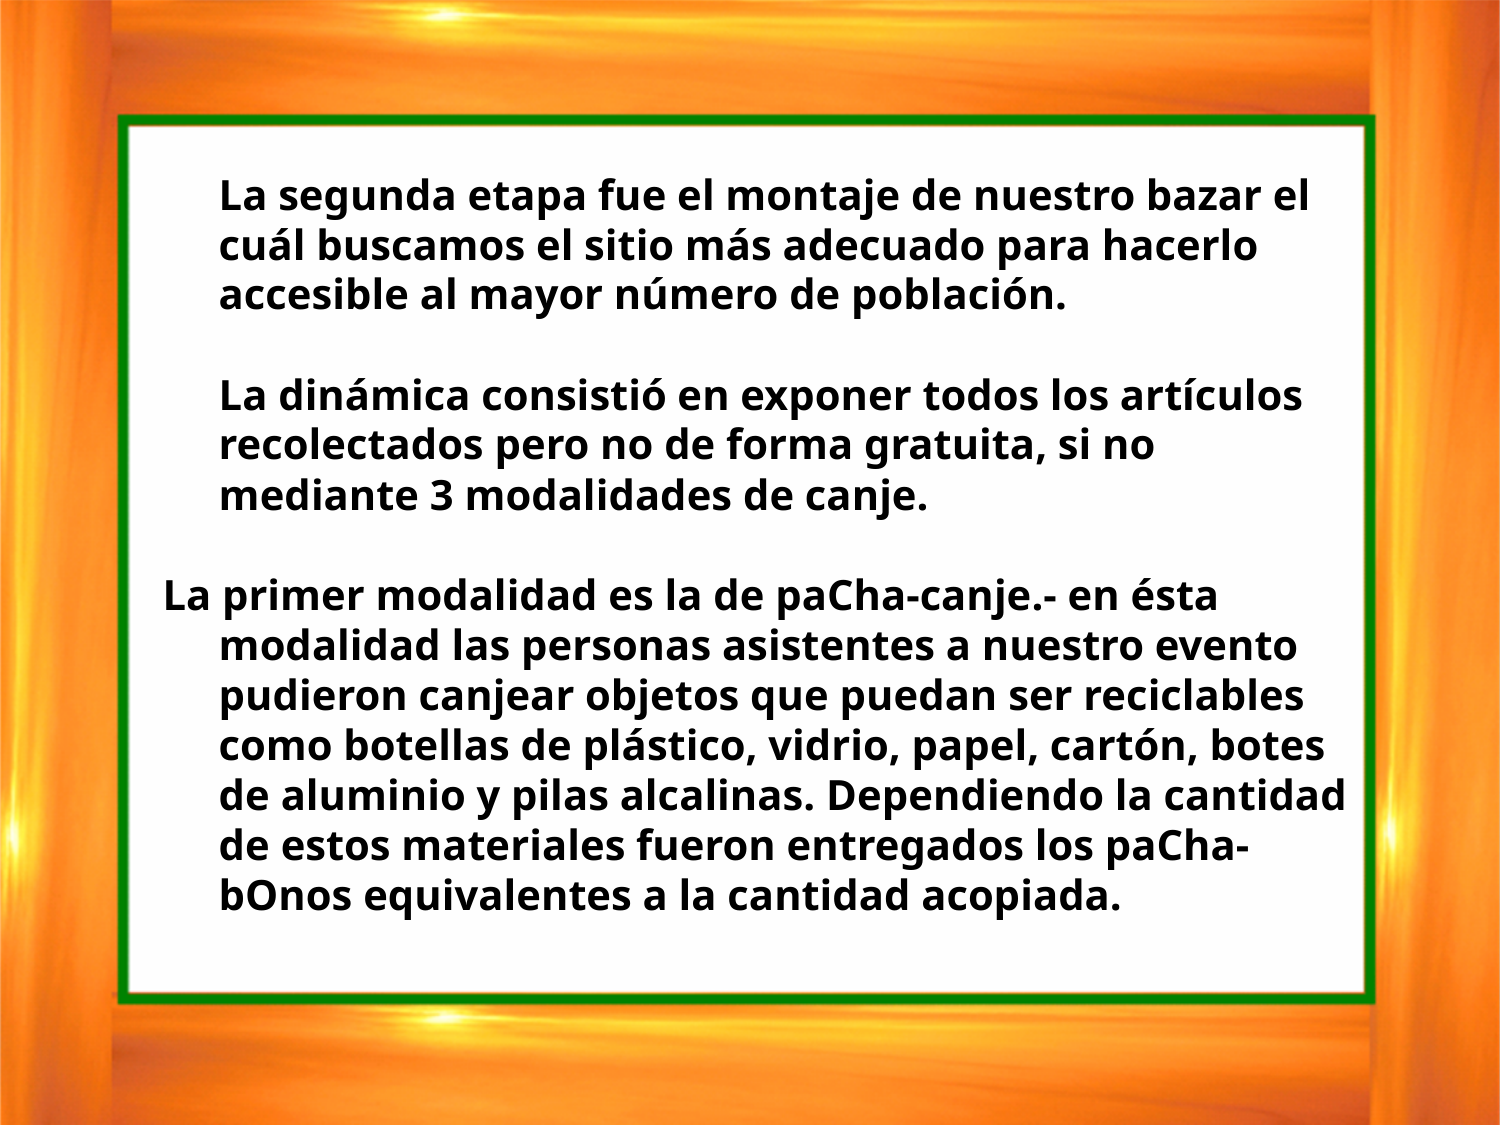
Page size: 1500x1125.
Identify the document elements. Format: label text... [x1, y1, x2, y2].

picture [0, 0, 1500, 1125]
text_box La segunda etapa fue el montaje de nuestro bazar el cuál buscamos el sitio más adecuado para hacerlo accesible al mayor número de población. La dinámica consistió en exponer todos los artículos recolectados pero no de forma gratuita, si no mediante 3 modalidades de canje. La primer modalidad es la de paCha-canje.- en ésta modalidad las personas asistentes a nuestro evento pudieron canjear objetos que puedan ser reciclables como botellas de plástico, vidrio, papel, cartón, botes de aluminio y pilas alcalinas. Dependiendo la cantidad de estos materiales fueron entregados los paCha-bOnos equivalentes a la cantidad acopiada. [147, 160, 1376, 926]
